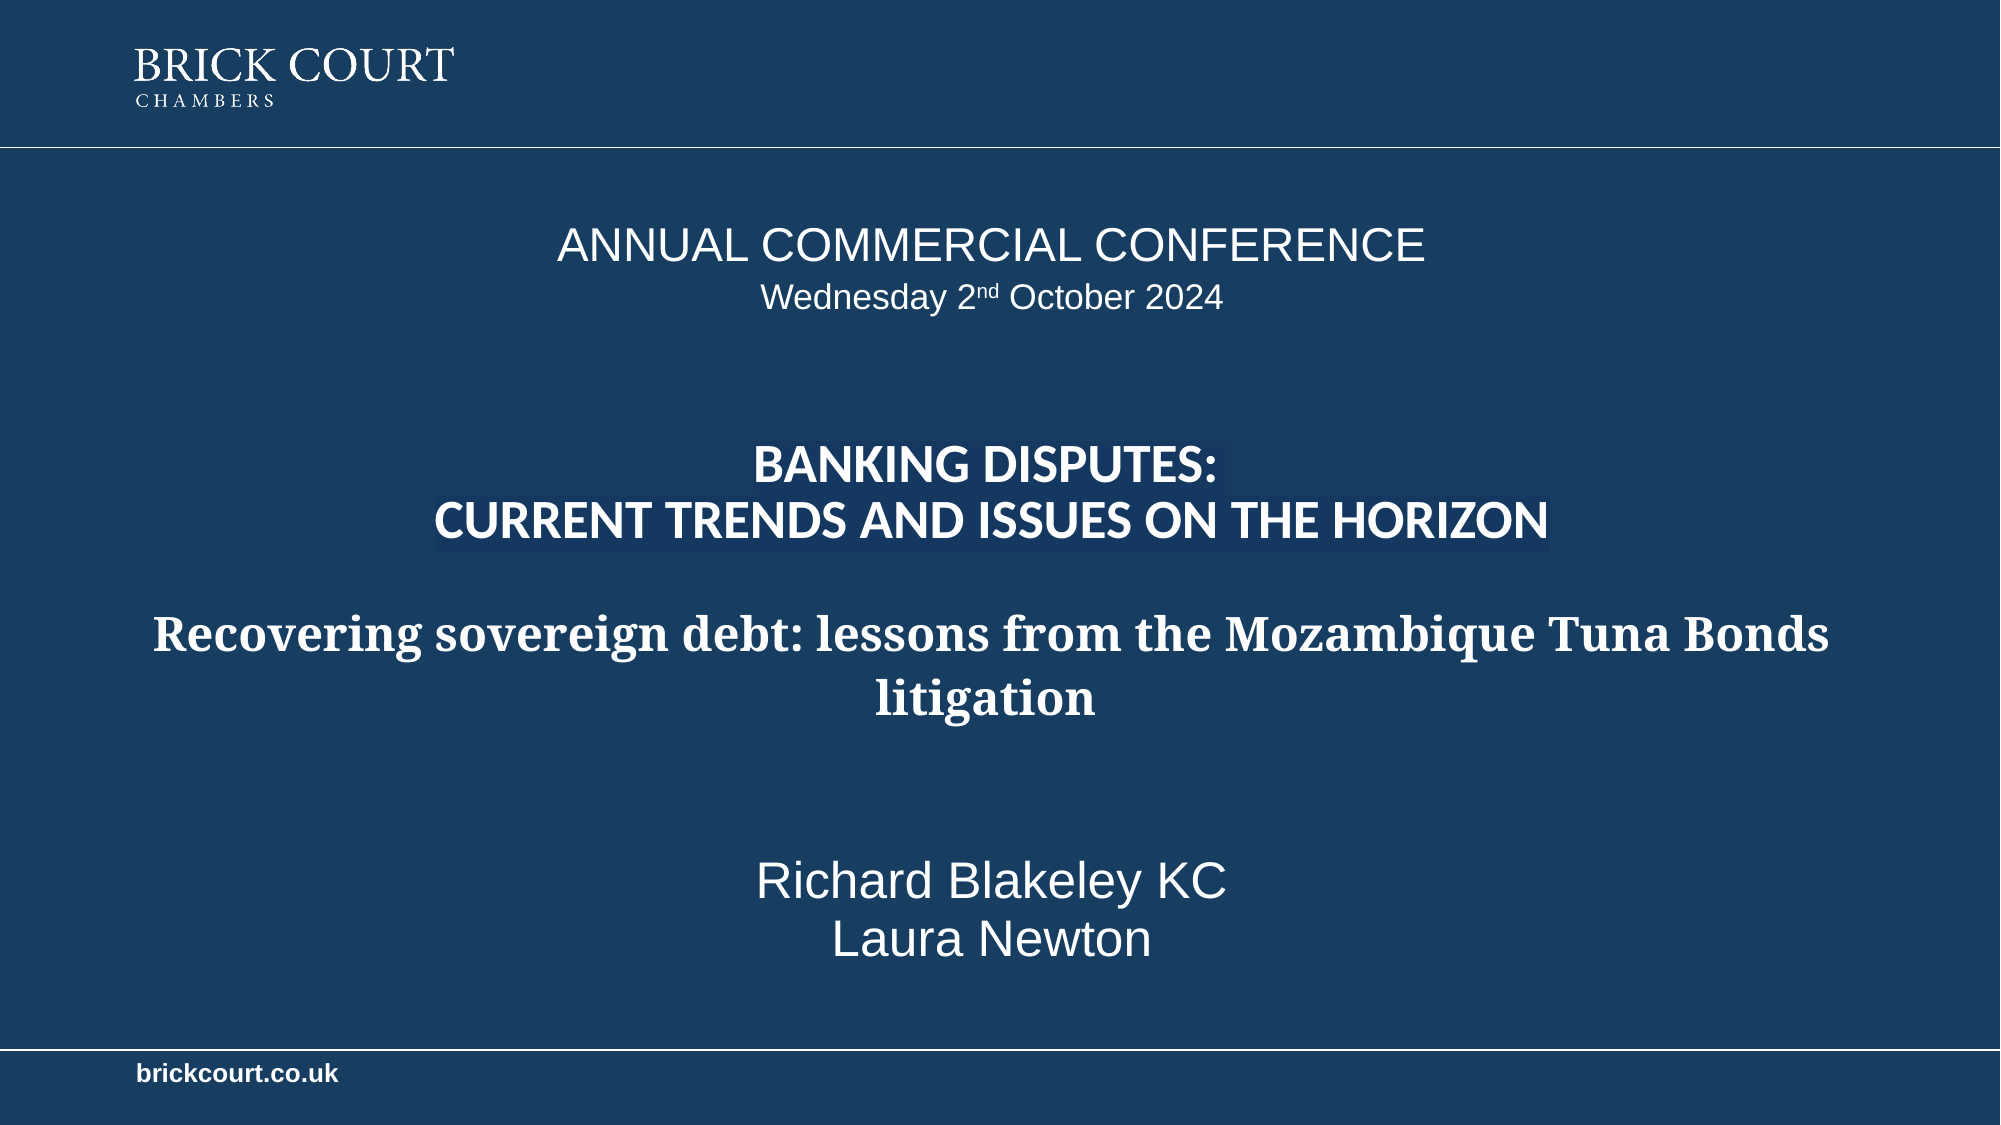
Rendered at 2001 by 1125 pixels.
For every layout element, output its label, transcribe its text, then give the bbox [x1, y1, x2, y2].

list Annual Commercial Conference Wednesday 2nd October 2024 Banking Disputes: current trends and issues on the horizon Recovering sovereign debt: lessons from the Mozambique Tuna Bonds litigation Richard Blakeley KC Laura Newton [134, 165, 1865, 981]
picture [134, 47, 454, 107]
